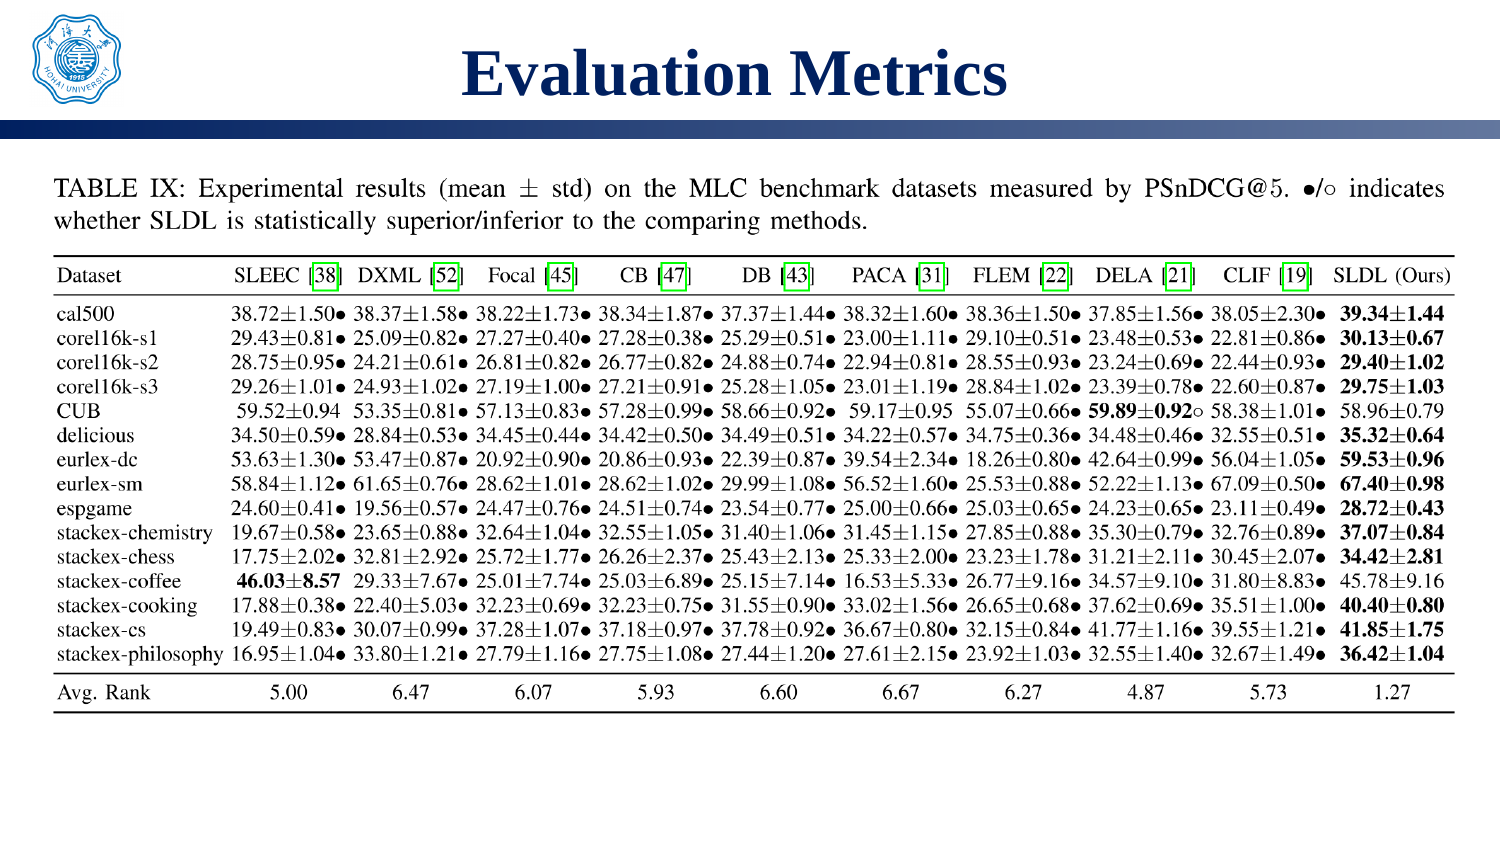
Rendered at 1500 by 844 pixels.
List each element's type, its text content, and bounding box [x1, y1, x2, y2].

title Evaluation Metrics [0, 1, 1471, 117]
picture [46, 161, 1471, 727]
